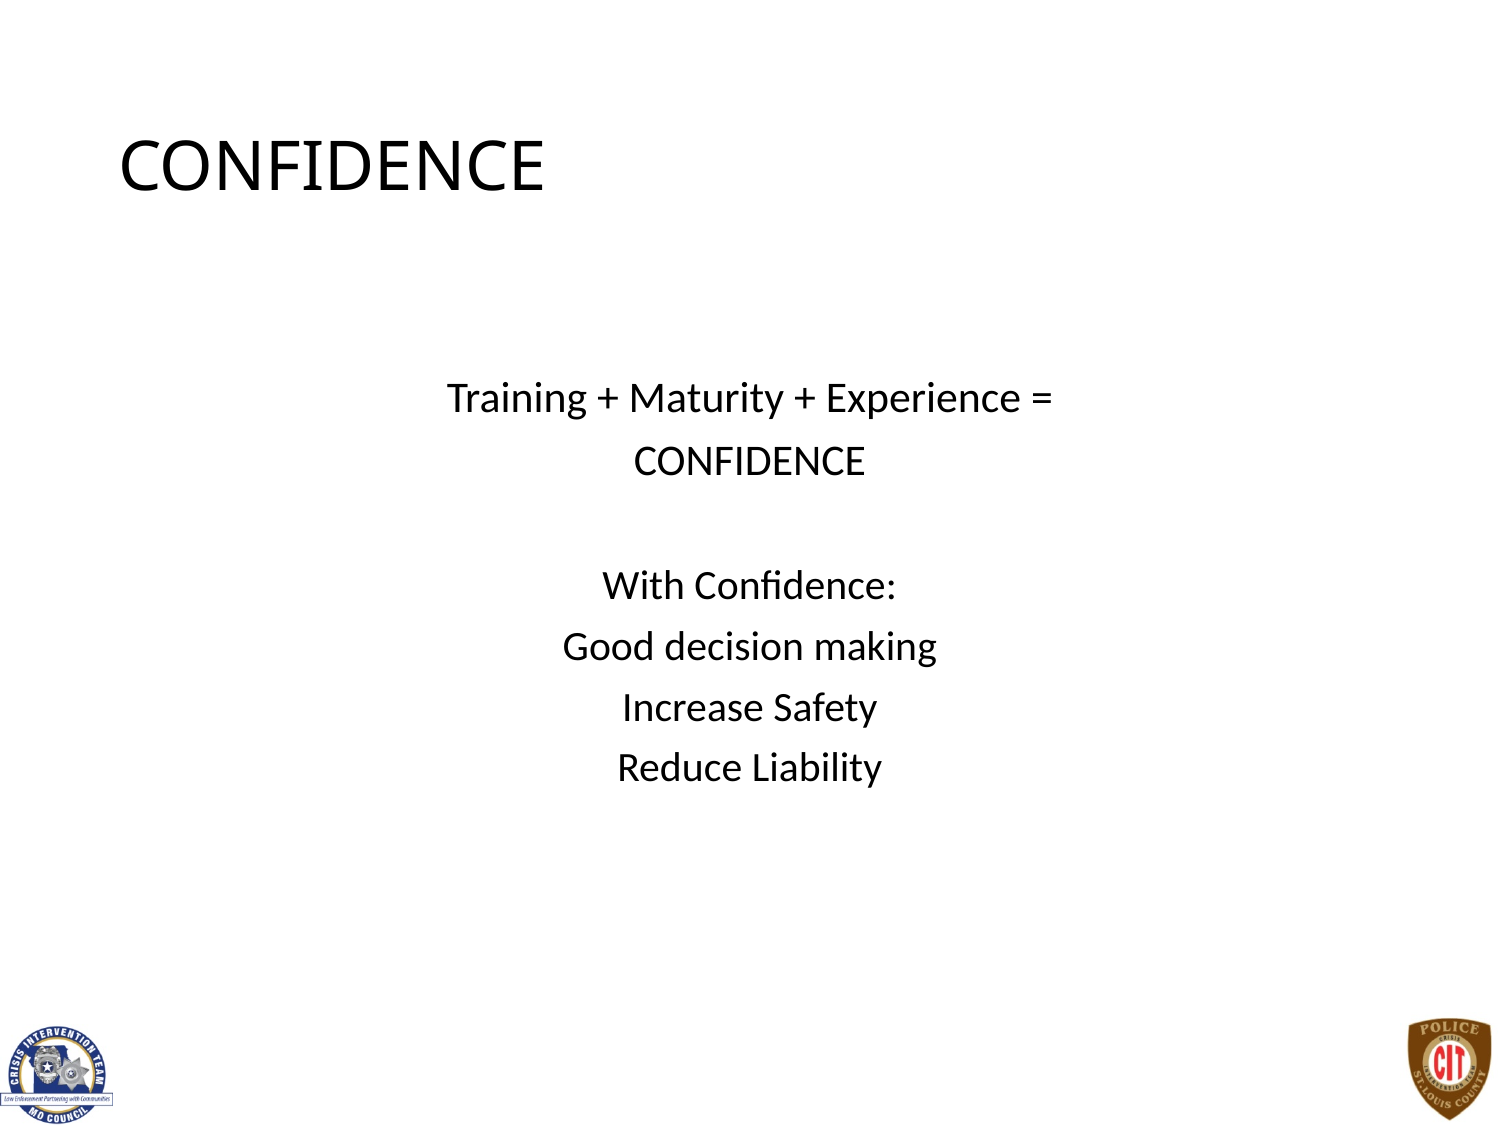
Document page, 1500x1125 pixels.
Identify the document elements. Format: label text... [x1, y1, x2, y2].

picture [0, 1024, 113, 1125]
title CONFIDENCE [103, 59, 1397, 278]
list Training + Maturity + Experience = CONFIDENCE With Confidence: Good decision making Increase Safety Reduce Liability [103, 299, 1397, 1014]
picture [1400, 1012, 1500, 1125]
